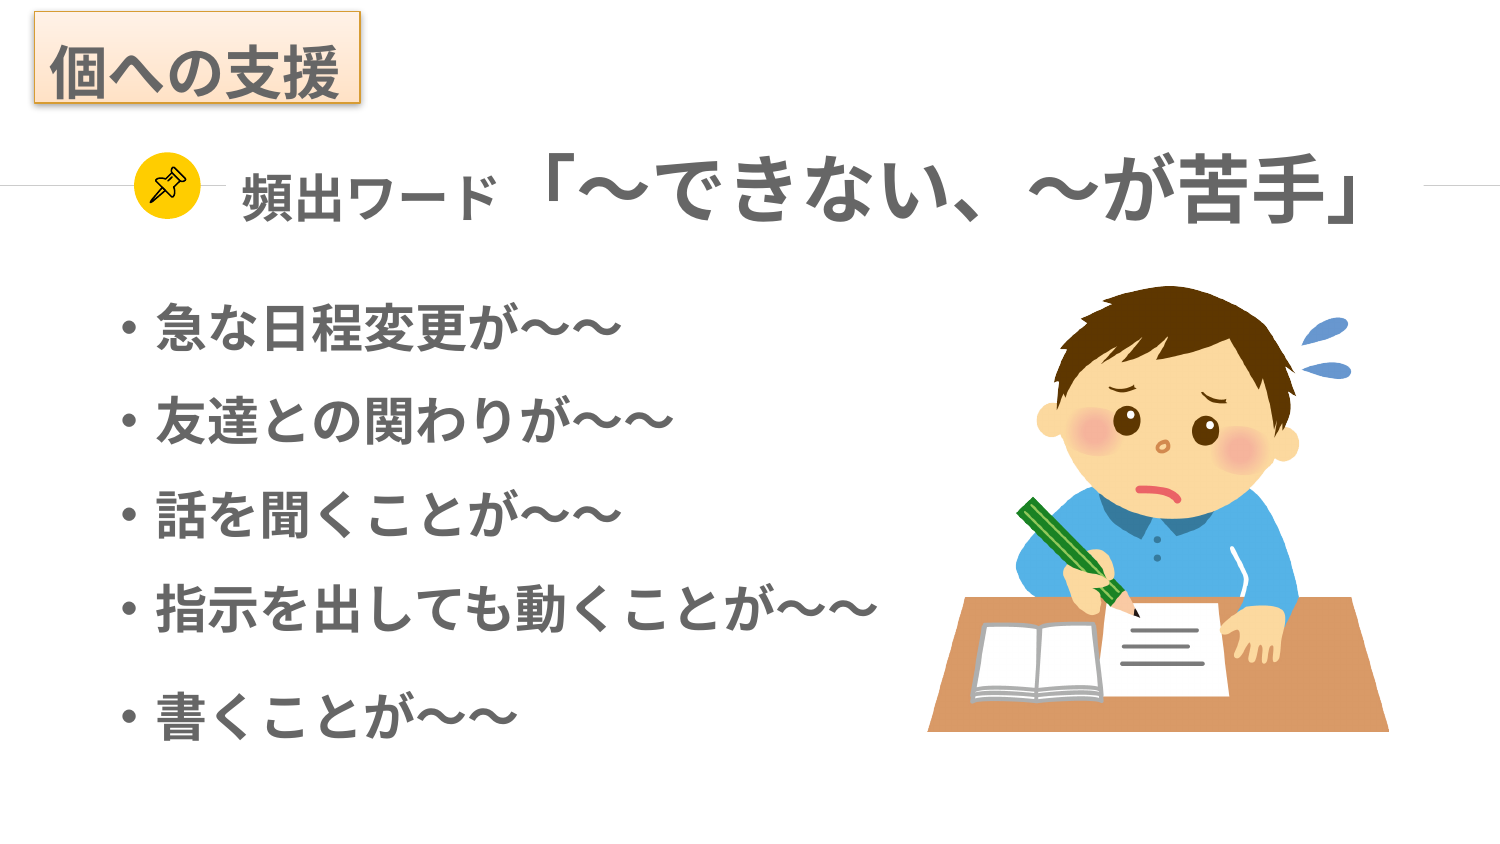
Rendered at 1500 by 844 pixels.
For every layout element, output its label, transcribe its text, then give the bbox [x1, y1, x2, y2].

text_box 個への支援 [34, 11, 361, 104]
picture [927, 286, 1389, 732]
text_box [150, 166, 186, 203]
title 頻出ワード「～できない、～が苦手」 [226, 151, 1424, 223]
text_box ・書くことが～～ [89, 637, 949, 758]
text_box ・急な日程変更が～～ ・友達との関わりが～～ ・話を聞くことが～～ ・指示を出しても動くことが～～ [89, 248, 949, 637]
